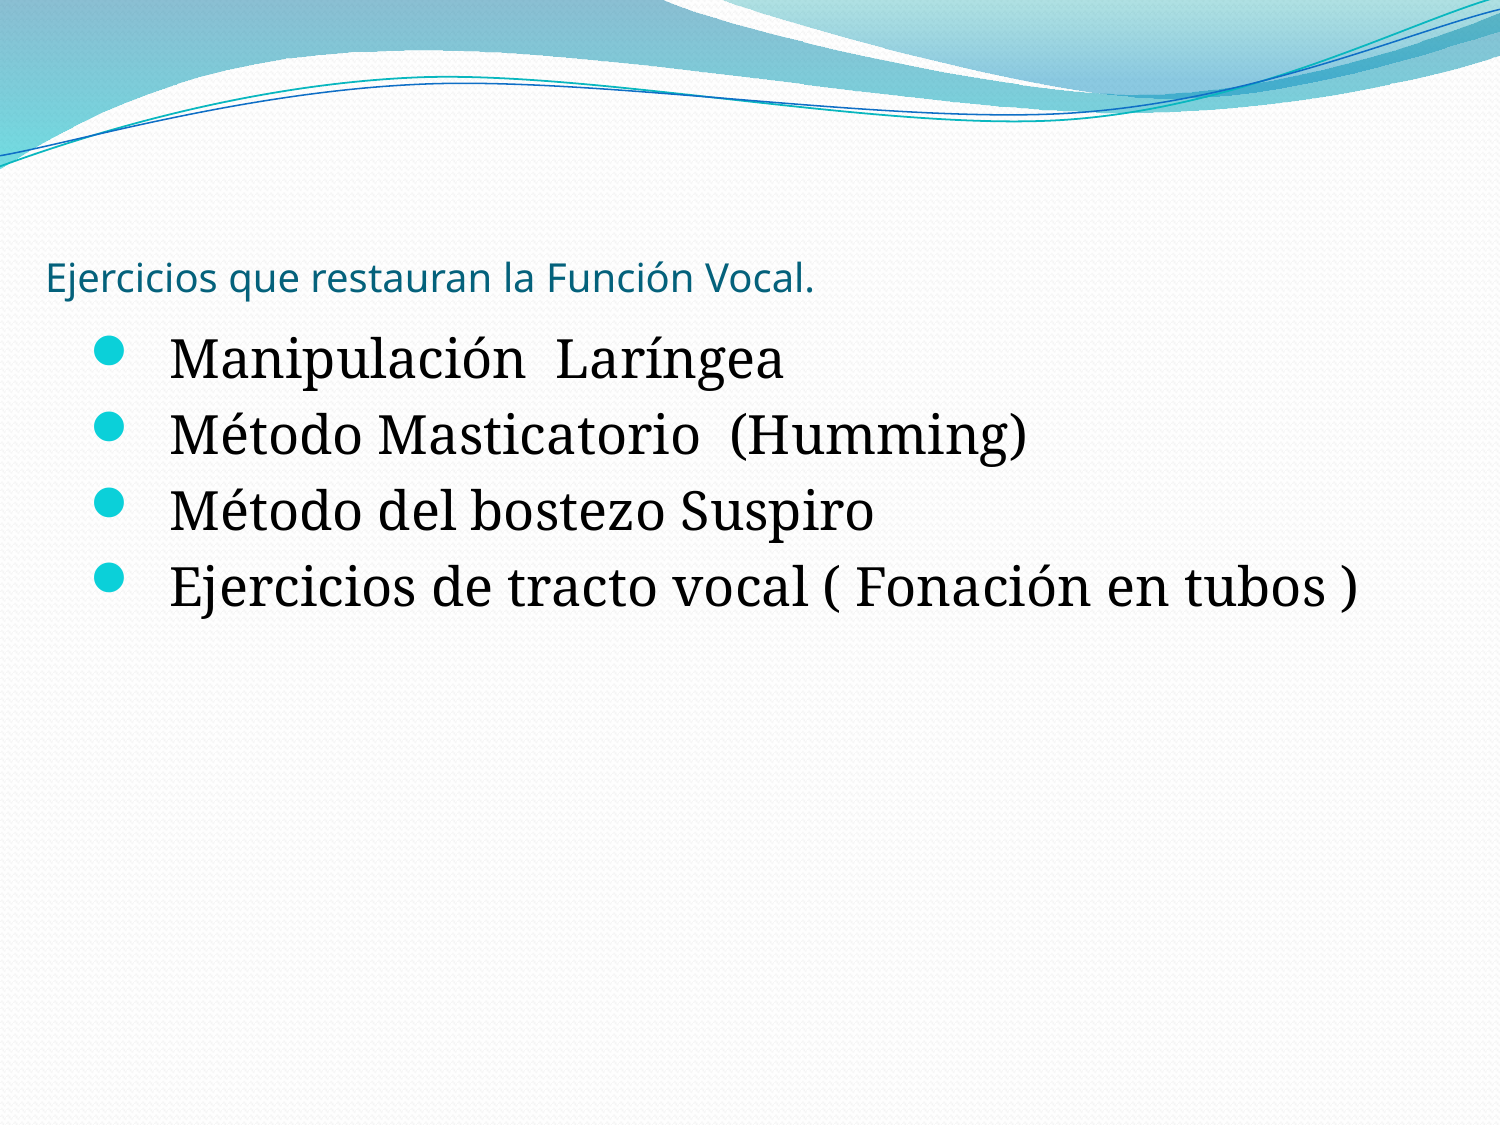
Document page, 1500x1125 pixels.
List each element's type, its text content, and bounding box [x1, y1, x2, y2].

list Manipulación Laríngea Método Masticatorio (Humming) Método del bostezo Suspiro Ejercicios de tracto vocal ( Fonación en tubos ) [75, 317, 1425, 1038]
title Ejercicios que restauran la Función Vocal. [0, 115, 1425, 303]
